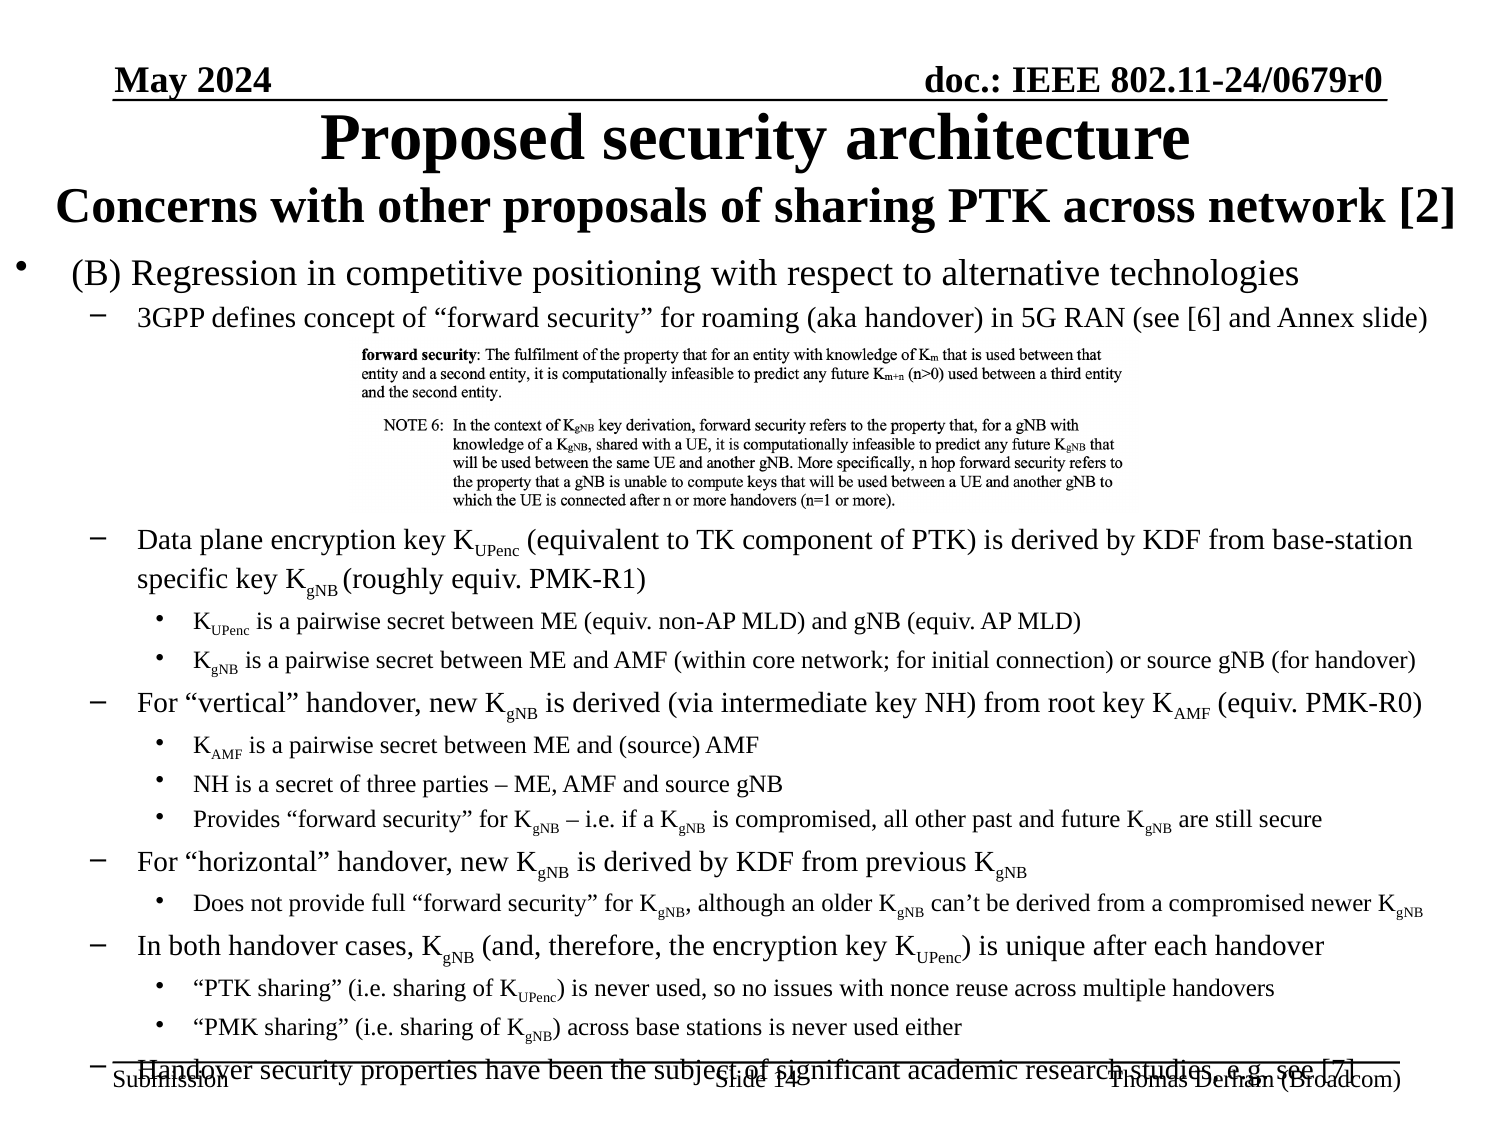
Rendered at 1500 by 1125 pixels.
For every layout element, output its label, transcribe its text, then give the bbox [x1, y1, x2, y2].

title Proposed security architecture Concerns with other proposals of sharing PTK across network [2] [0, 74, 1500, 251]
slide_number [114, 54, 274, 74]
text_box Data plane encryption key KUPenc (equivalent to TK component of PTK) is derived by KDF from base-station specific key KgNB (roughly equiv. PMK-R1) KUPenc is a pairwise secret between ME (equiv. non-AP MLD) and gNB (equiv. AP MLD) KgNB is a pairwise secret between ME and AMF (within core network; for initial connection) or source gNB (for handover) For “vertical” handover, new KgNB is derived (via intermediate key NH) from root key KAMF (equiv. PMK-R0) KAMF is a pairwise secret between ME and (source) AMF NH is a secret of three parties – ME, AMF and source gNB Provides “forward security” for KgNB – i.e. if a KgNB is compromised, all other past and future KgNB are still secure For “horizontal” handover, new KgNB is derived by KDF from previous KgNB Does not provide full “forward security” for KgNB, although an older KgNB can’t be derived from a compromised newer KgNB In both handover cases, KgNB (and, therefore, the encryption key KUPenc) is unique after each handover “PTK sharing” (i.e. sharing of KUPenc) is never used, so no issues with nonce reuse across multiple handovers “PMK sharing” (i.e. sharing of KgNB) across base stations is never used either Handover security properties have been the subject of significant academic research studies, e.g. see [7] [0, 512, 1463, 963]
slide_number Slide 14 [712, 1061, 800, 1093]
list (B) Regression in competitive positioning with respect to alternative technologies 3GPP defines concept of “forward security” for roaming (aka handover) in 5G RAN (see [6] and Annex slide) [0, 251, 1451, 363]
footer Thomas Derham (Broadcom) [1103, 1061, 1402, 1093]
picture [349, 337, 1139, 513]
